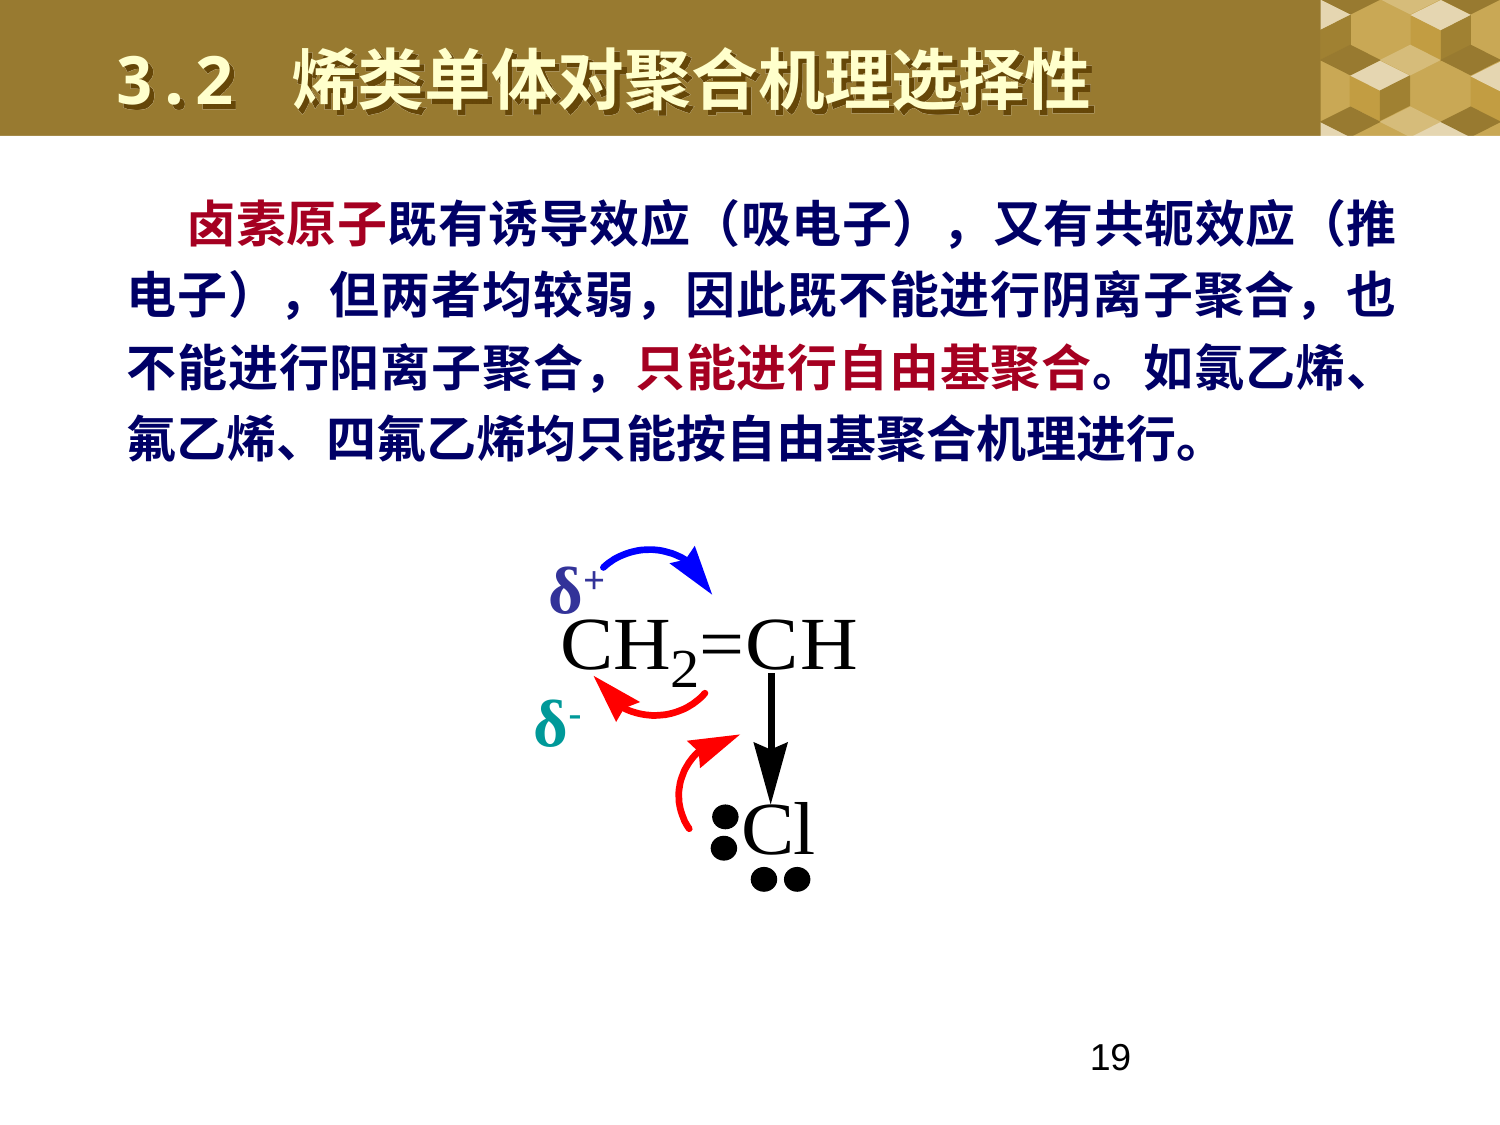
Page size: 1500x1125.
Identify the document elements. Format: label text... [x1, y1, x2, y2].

text_box 卤素原子既有诱导效应（吸电子），又有共轭效应（推电子），但两者均较弱，因此既不能进行阴离子聚合，也不能进行阳离子聚合，只能进行自由基聚合。如氯乙烯、氟乙烯、四氟乙烯均只能按自由基聚合机理进行。 [111, 172, 1412, 492]
text_box 3.2 烯类单体对聚合机理选择性 [100, 30, 1129, 126]
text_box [501, 526, 866, 918]
slide_number 19 [1074, 1025, 1425, 1100]
